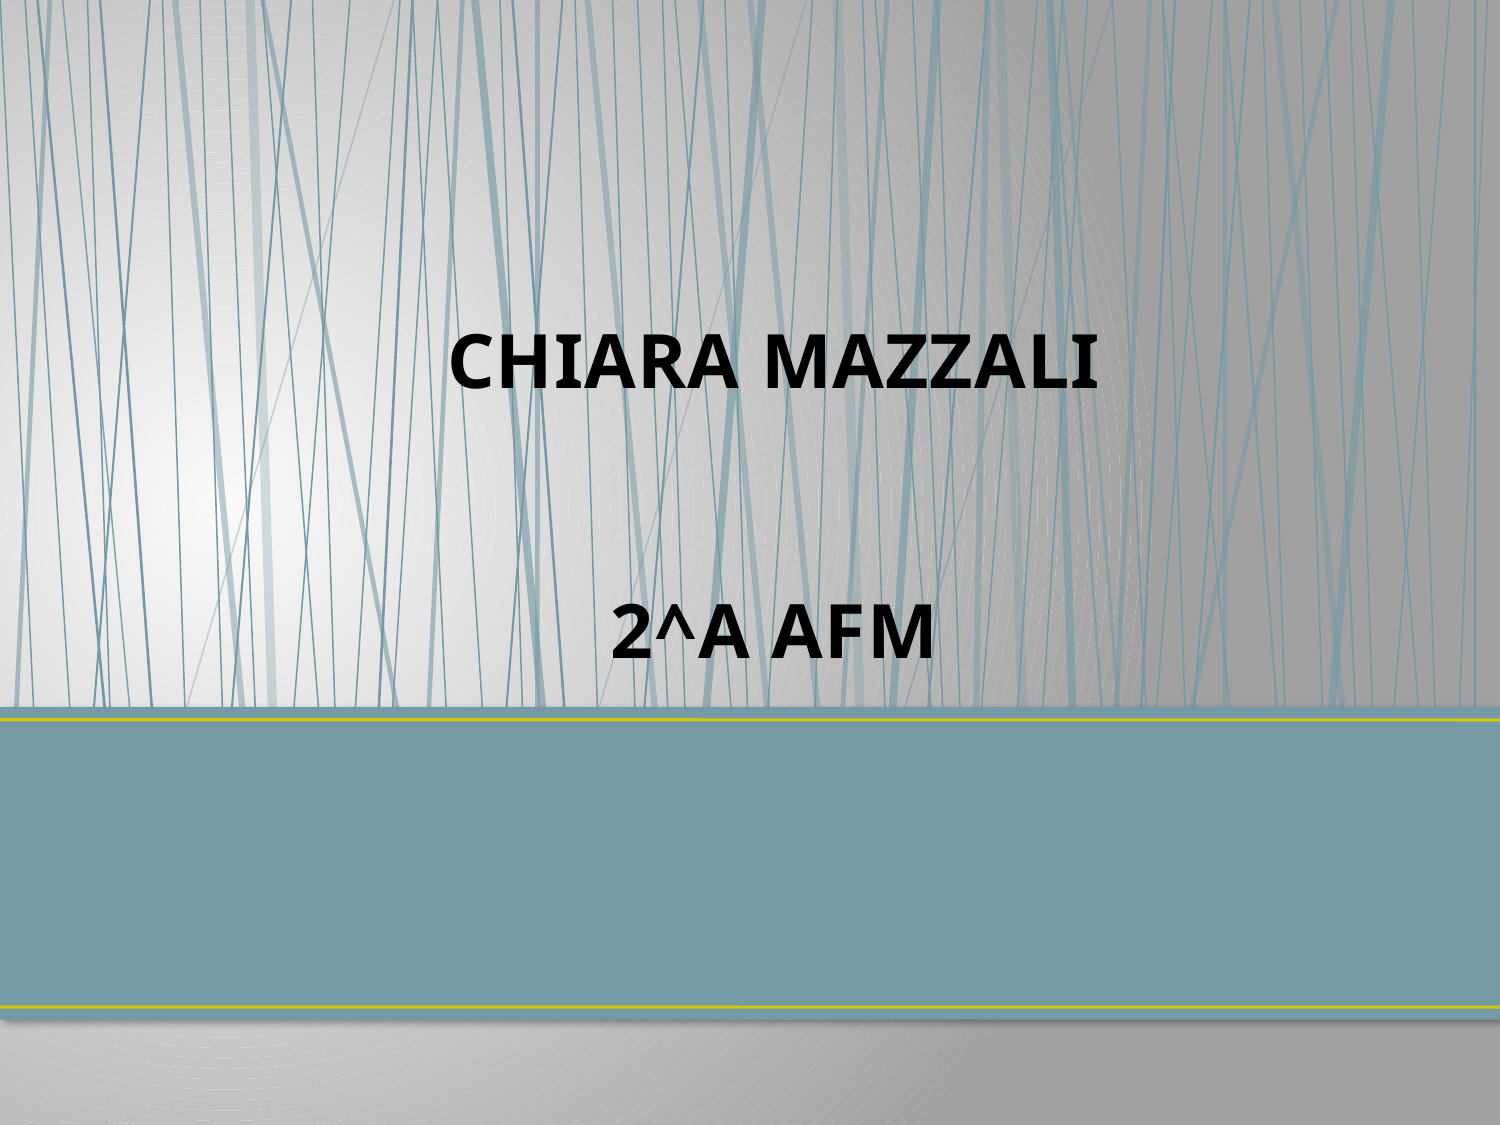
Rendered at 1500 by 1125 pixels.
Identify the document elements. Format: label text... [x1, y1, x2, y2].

title CHIARA MAZZALI 2^A AFM [218, 66, 1331, 681]
